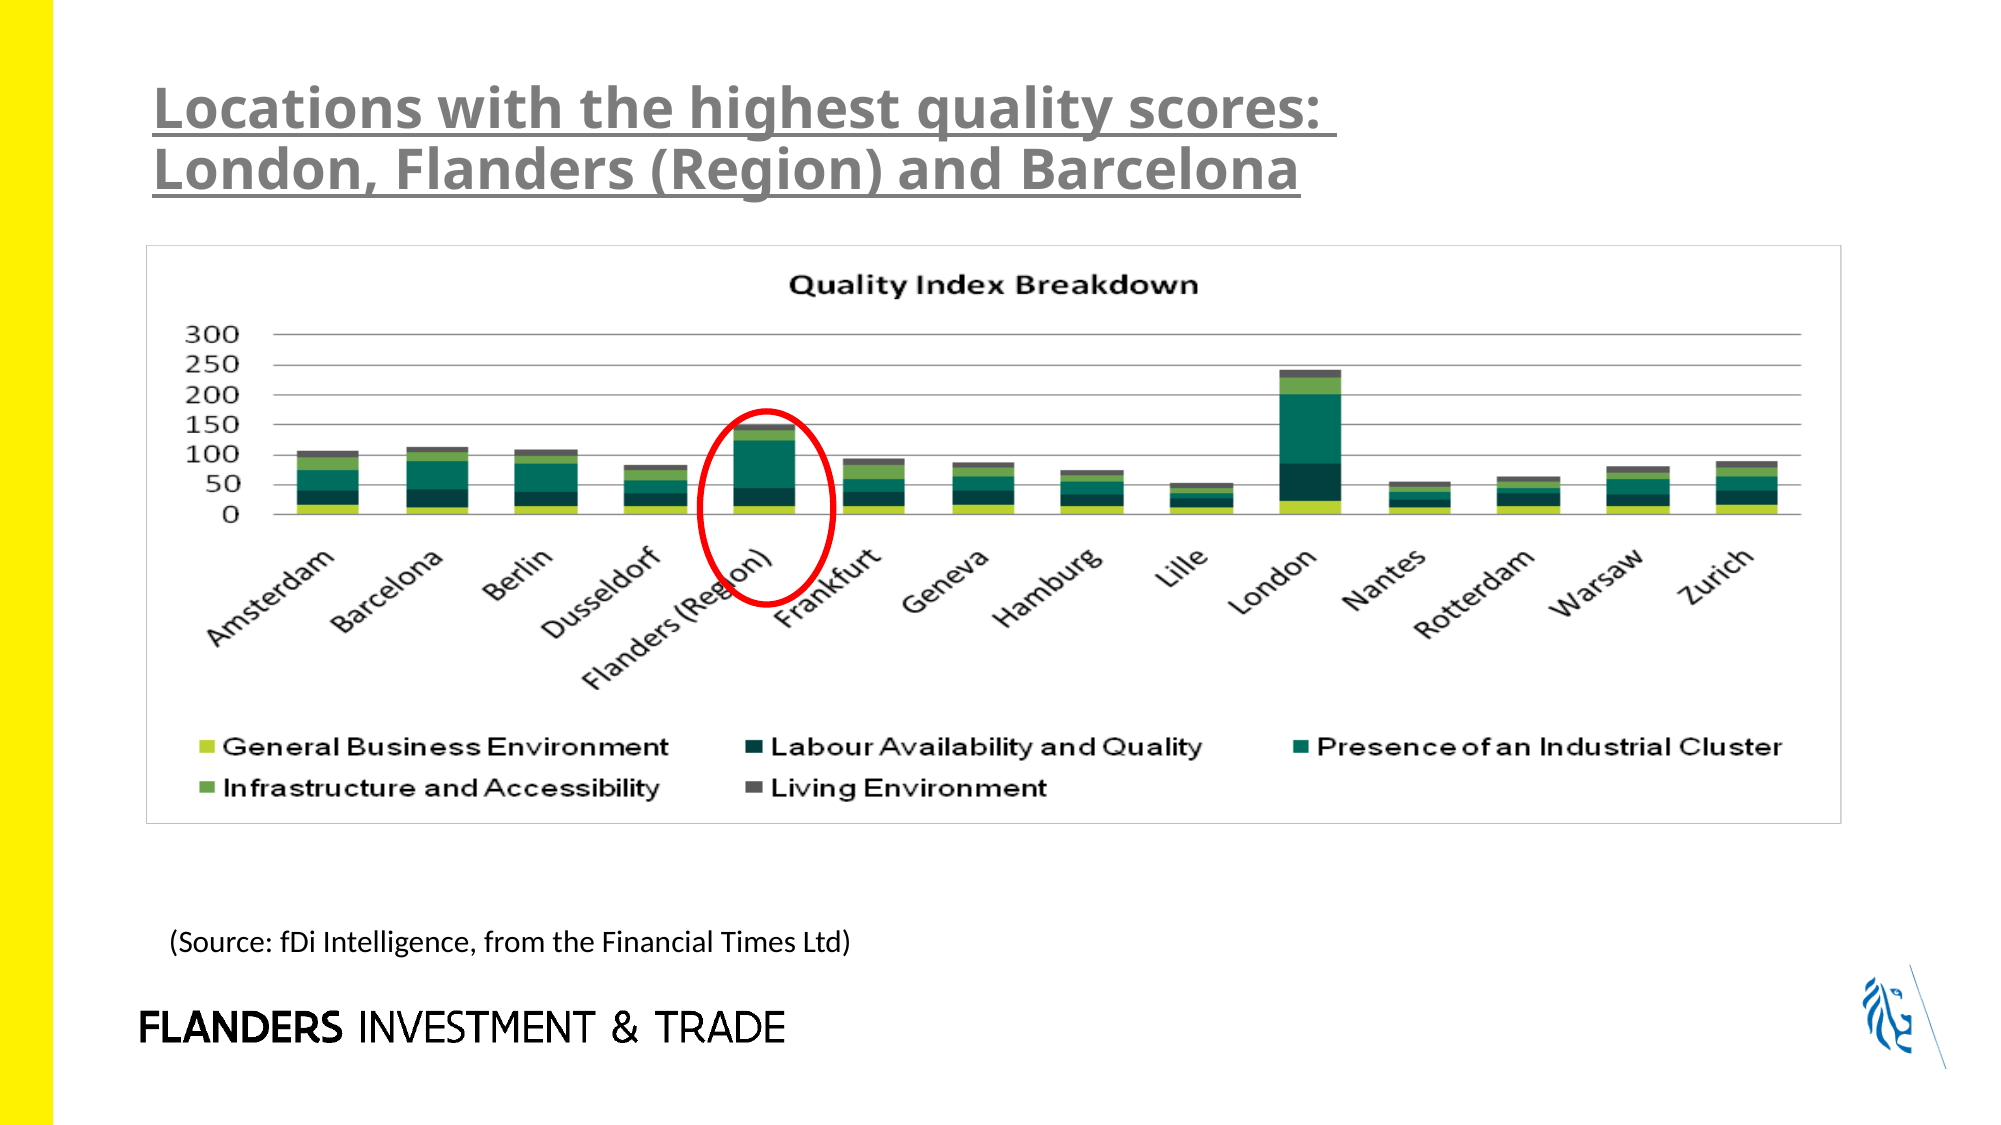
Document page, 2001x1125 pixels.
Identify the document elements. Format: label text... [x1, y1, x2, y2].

picture [1862, 964, 1947, 1069]
title Locations with the highest quality scores: London, Flanders (Region) and Barcelona [137, 59, 1863, 278]
text_box (Source: fDi Intelligence, from the Financial Times Ltd) [154, 913, 868, 966]
picture [144, 244, 1843, 825]
picture [137, 1002, 785, 1056]
